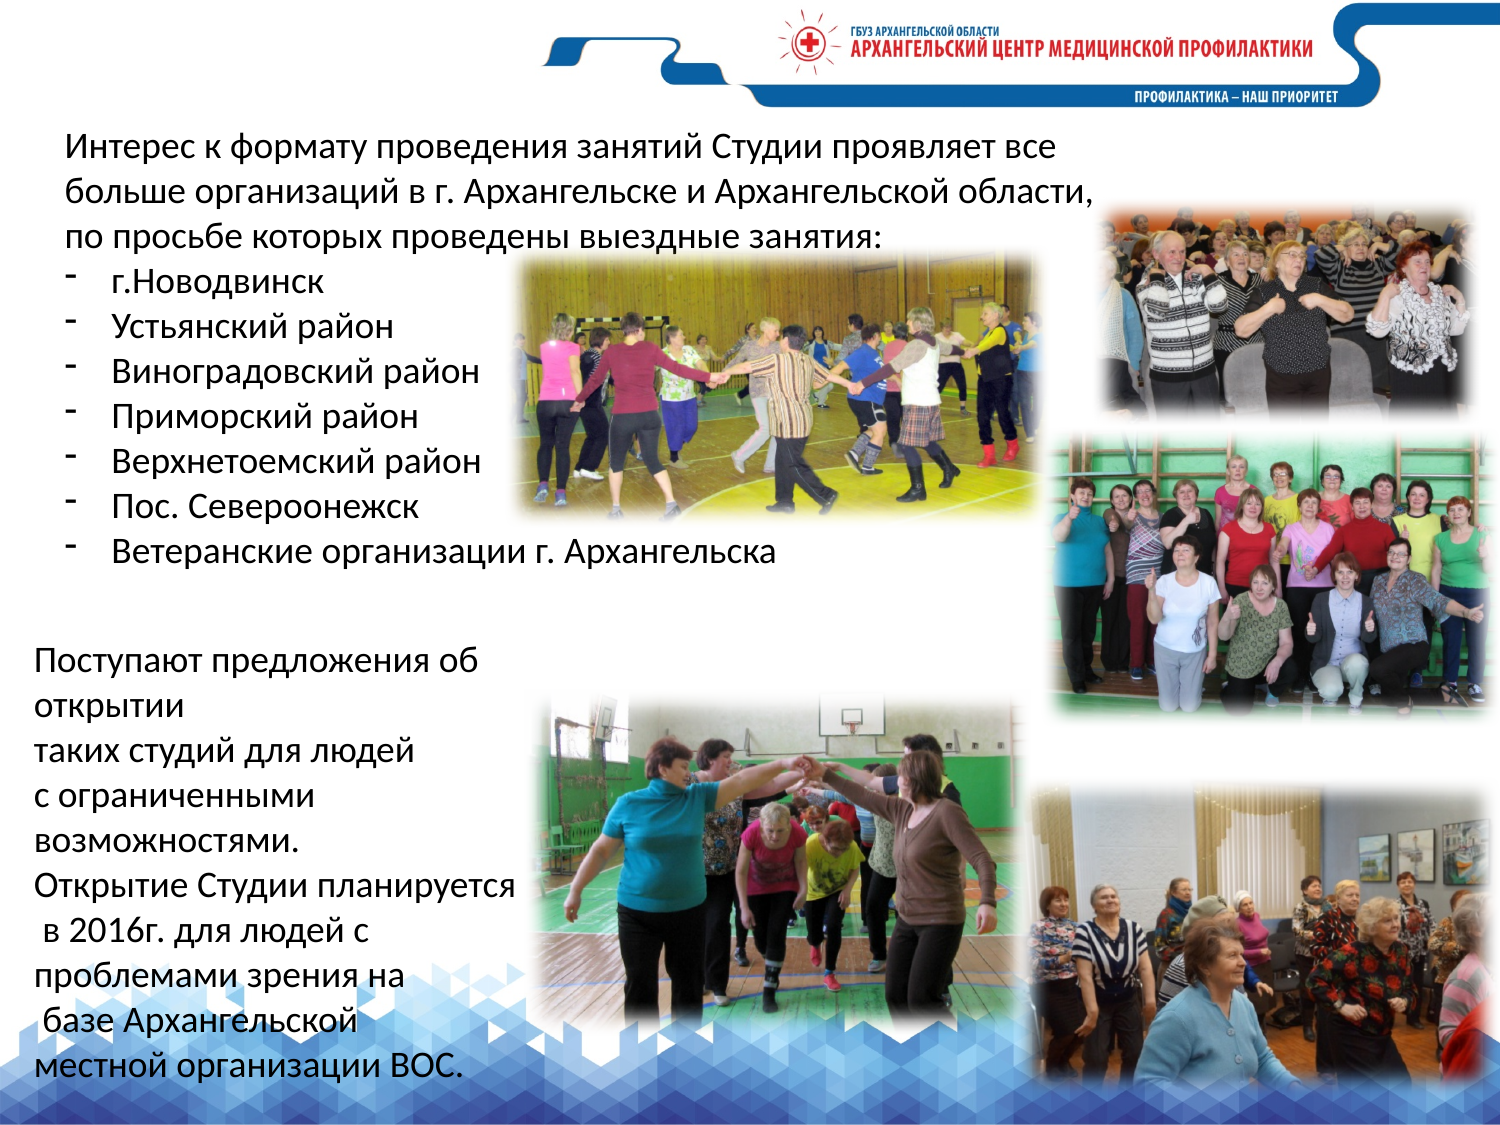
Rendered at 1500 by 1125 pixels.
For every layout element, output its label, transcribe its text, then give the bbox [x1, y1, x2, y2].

text_box Поступают предложения об открытии таких студий для людей с ограниченными возможностями. Открытие Студии планируется в 2016г. для людей с проблемами зрения на базе Архангельской местной организации ВОС. [19, 627, 532, 1093]
text_box Интерес к формату проведения занятий Студии проявляет все больше организаций в г. Архангельске и Архангельской области, по просьбе которых проведены выездные занятия: г.Новодвинск Устьянский район Виноградовский район Приморский район Верхнетоемский район Пос. Североонежск Ветеранские организации г. Архангельска [49, 113, 1119, 579]
picture [0, 0, 1500, 1125]
